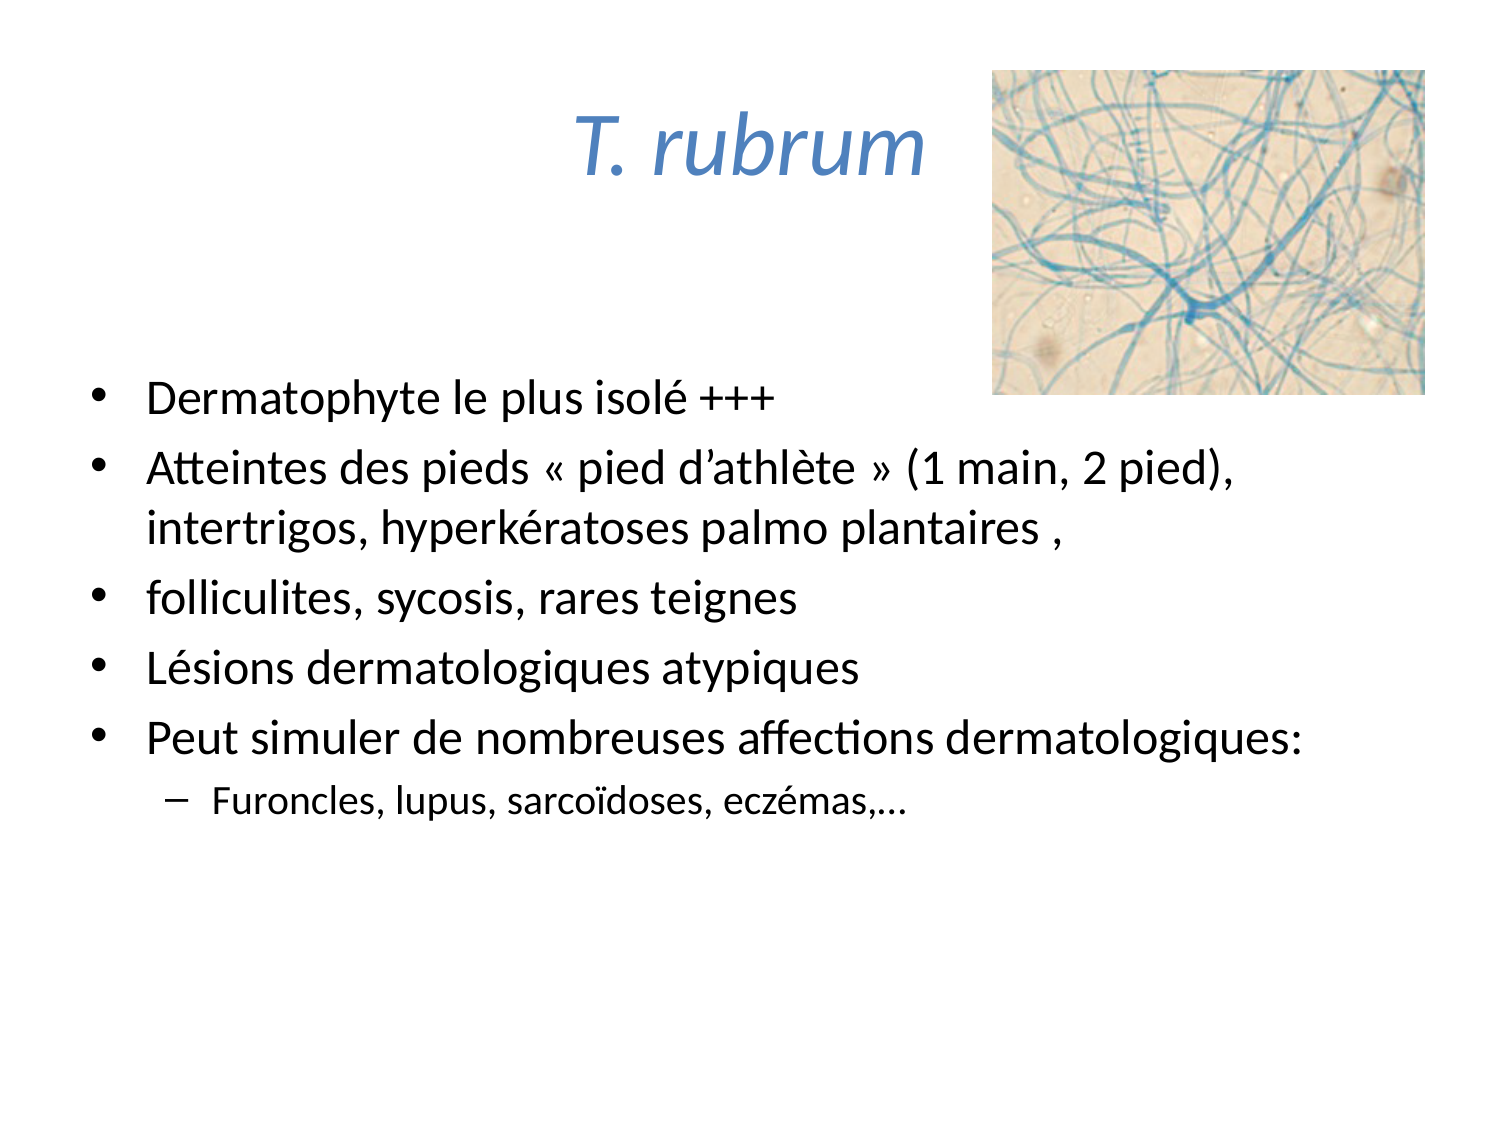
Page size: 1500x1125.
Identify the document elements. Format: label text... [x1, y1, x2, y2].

picture [991, 70, 1426, 395]
title T. rubrum [75, 45, 1425, 233]
list Dermatophyte le plus isolé +++ Atteintes des pieds « pied d’athlète » (1 main, 2 pied), intertrigos, hyperkératoses palmo plantaires , folliculites, sycosis, rares teignes Lésions dermatologiques atypiques Peut simuler de nombreuses affections dermatologiques: Furoncles, lupus, sarcoïdoses, eczémas,… [75, 356, 1325, 1005]
